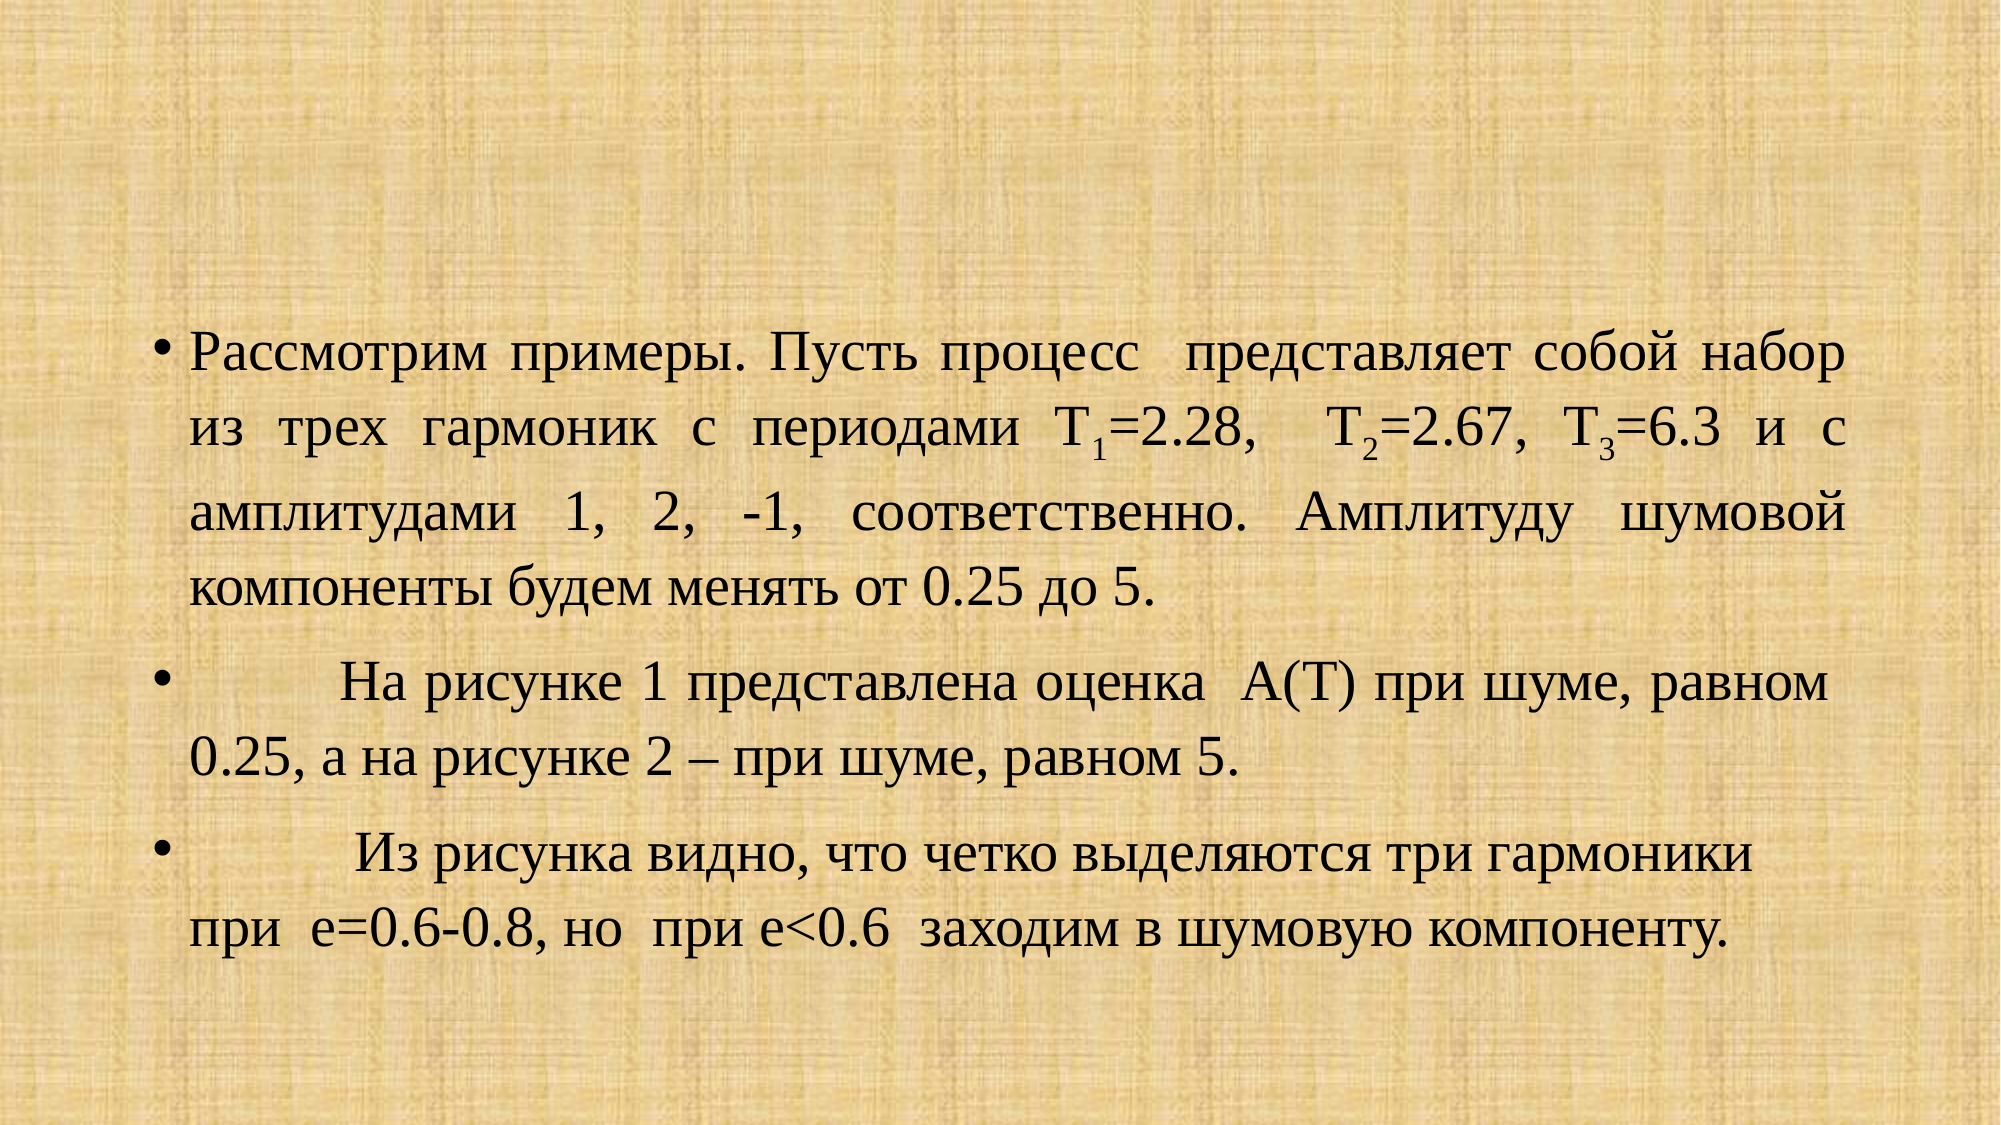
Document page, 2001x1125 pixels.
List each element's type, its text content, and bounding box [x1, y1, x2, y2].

picture [0, 0, 2001, 1125]
list Рассмотрим примеры. Пусть процесс представляет собой набор из трех гармоник с периодами Т1=2.28, Т2=2.67, Т3=6.3 и с амплитудами 1, 2, -1, соответственно. Амплитуду шумовой компоненты будем менять от 0.25 до 5. На рисунке 1 представлена оценка А(Т) при шуме, равном 0.25, а на рисунке 2 – при шуме, равном 5. Из рисунка видно, что четко выделяются три гармоники при е=0.6-0.8, но при е<0.6 заходим в шумовую компоненту. [137, 299, 1863, 1014]
